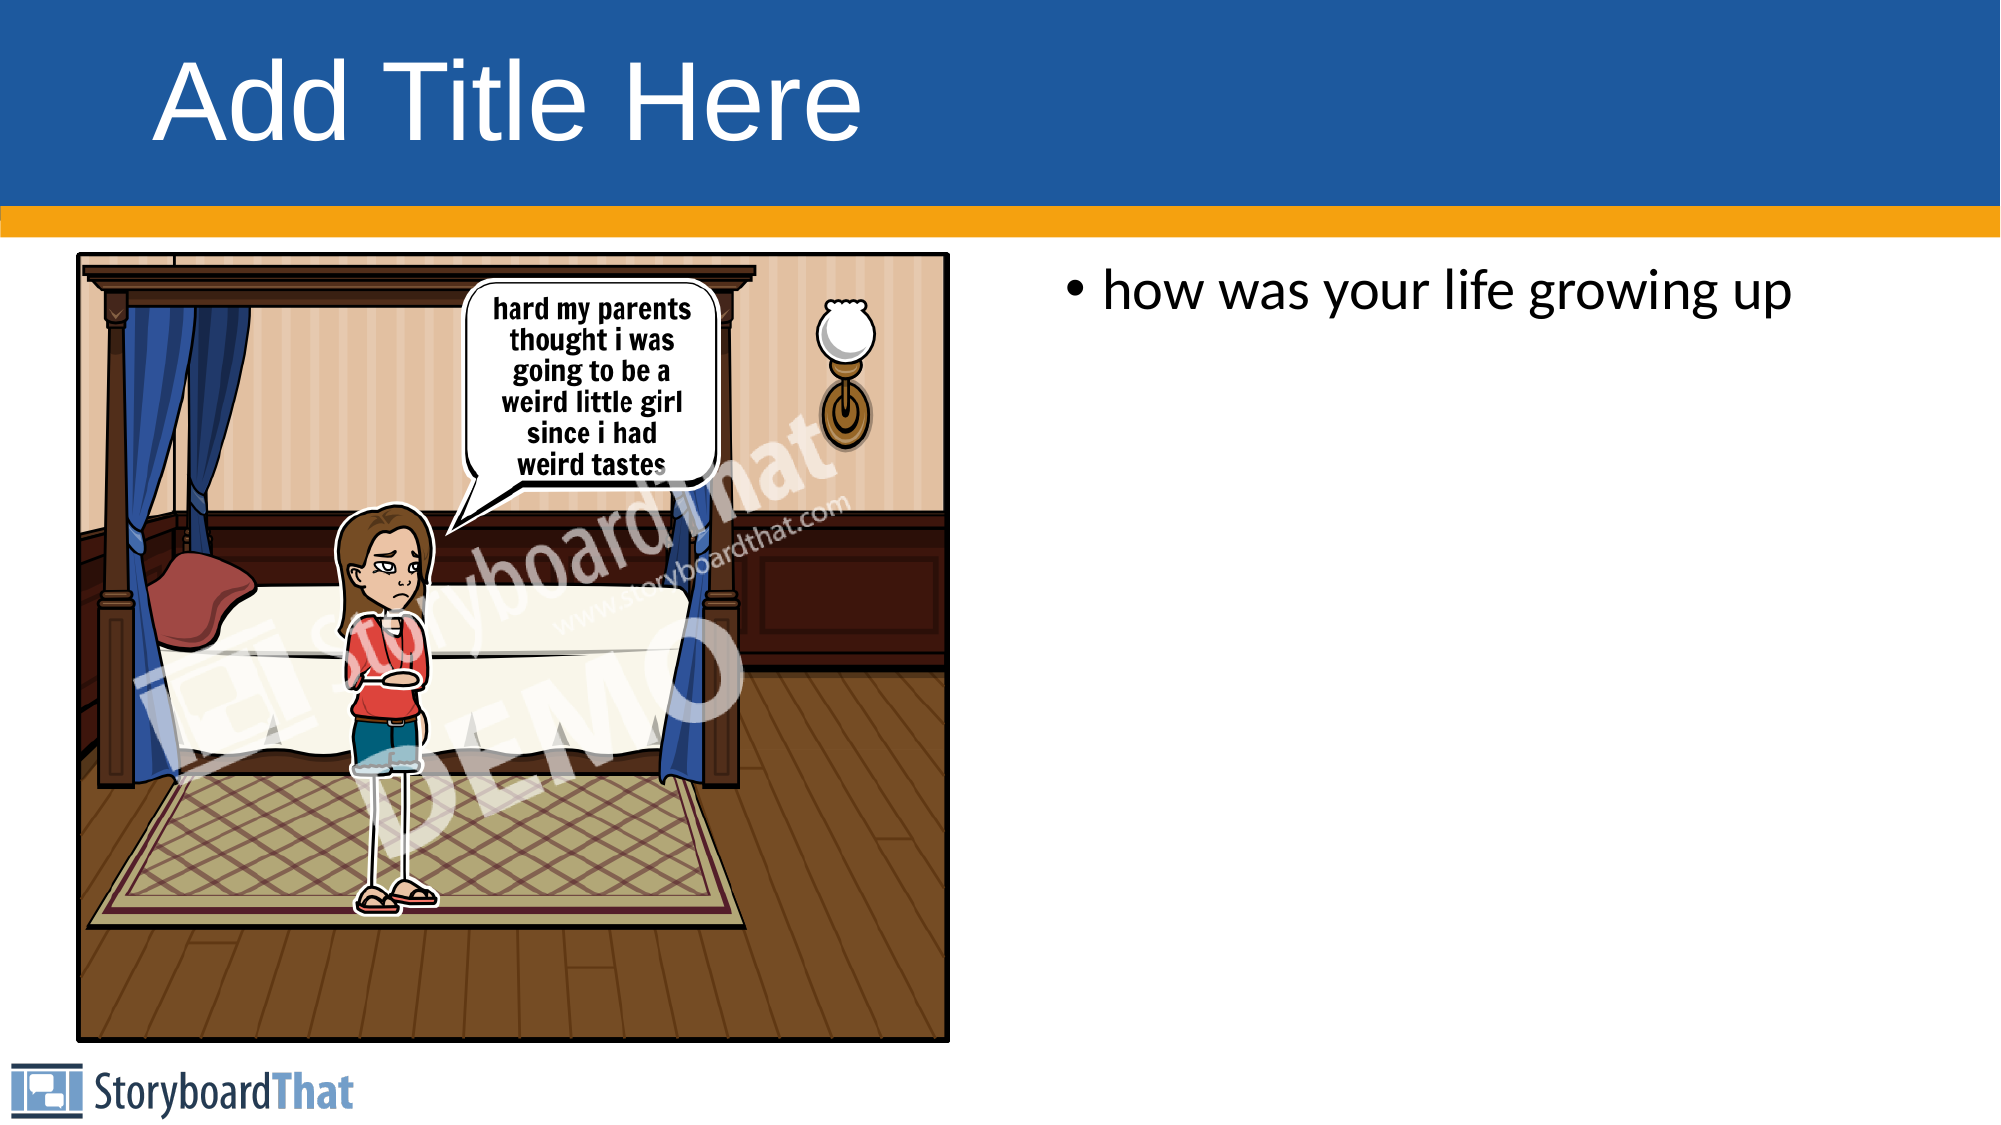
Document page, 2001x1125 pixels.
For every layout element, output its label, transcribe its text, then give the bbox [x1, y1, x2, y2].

picture [9, 1060, 357, 1120]
picture [74, 251, 951, 1044]
list how was your life growing up [1050, 251, 1950, 1044]
title Add Title Here [137, 2, 1863, 206]
